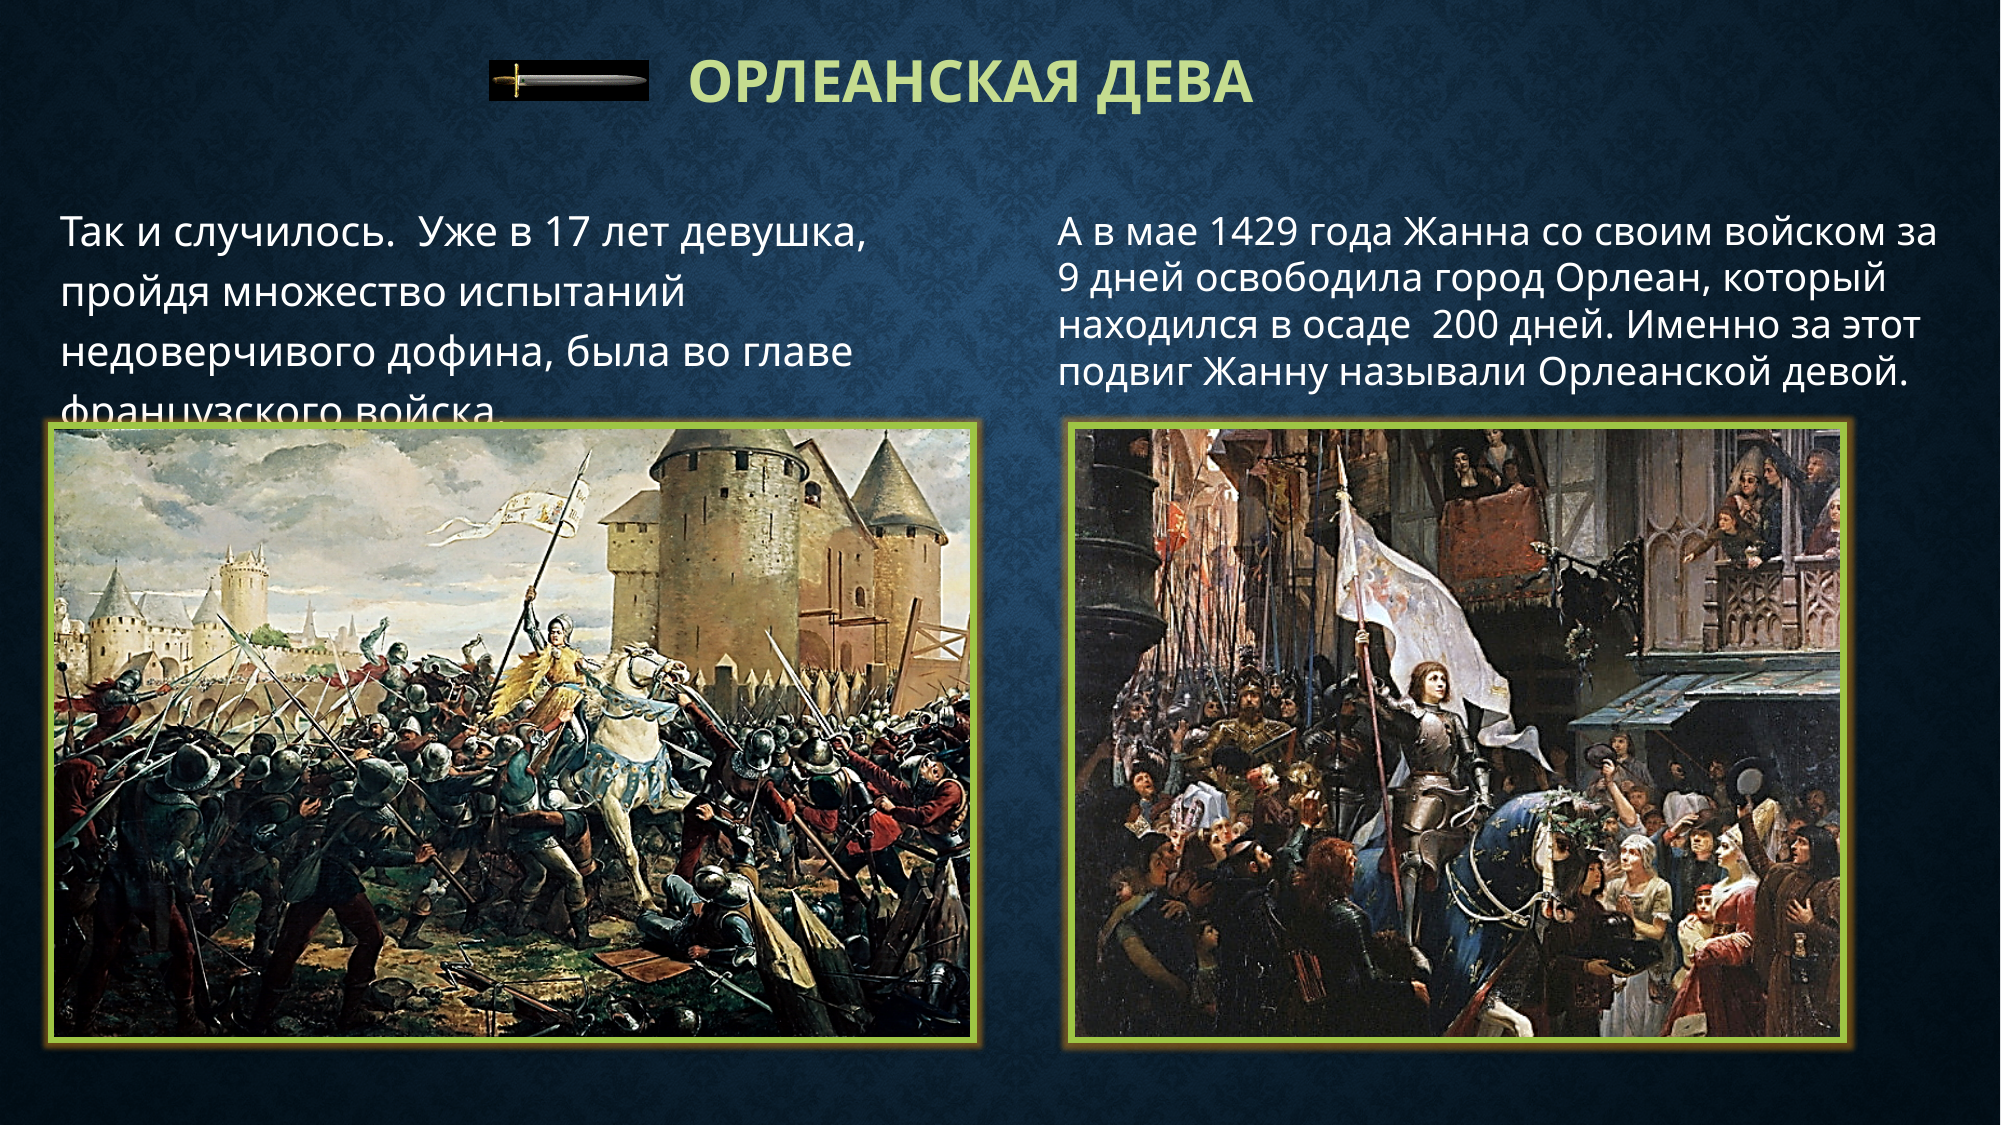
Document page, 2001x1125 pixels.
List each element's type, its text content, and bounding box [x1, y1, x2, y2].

list Так и случилось. Уже в 17 лет девушка, пройдя множество испытаний недоверчивого дофина, была во главе французского войска. [44, 187, 957, 416]
picture [53, 428, 971, 1038]
title Орлеанская дева [619, 29, 1323, 139]
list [1074, 428, 1841, 1038]
list А в мае 1429 года Жанна со своим войском за 9 дней освободила город Орлеан, который находился в осаде 200 дней. Именно за этот подвиг Жанну называли Орлеанской девой. [1042, 163, 1968, 402]
picture [488, 60, 650, 102]
